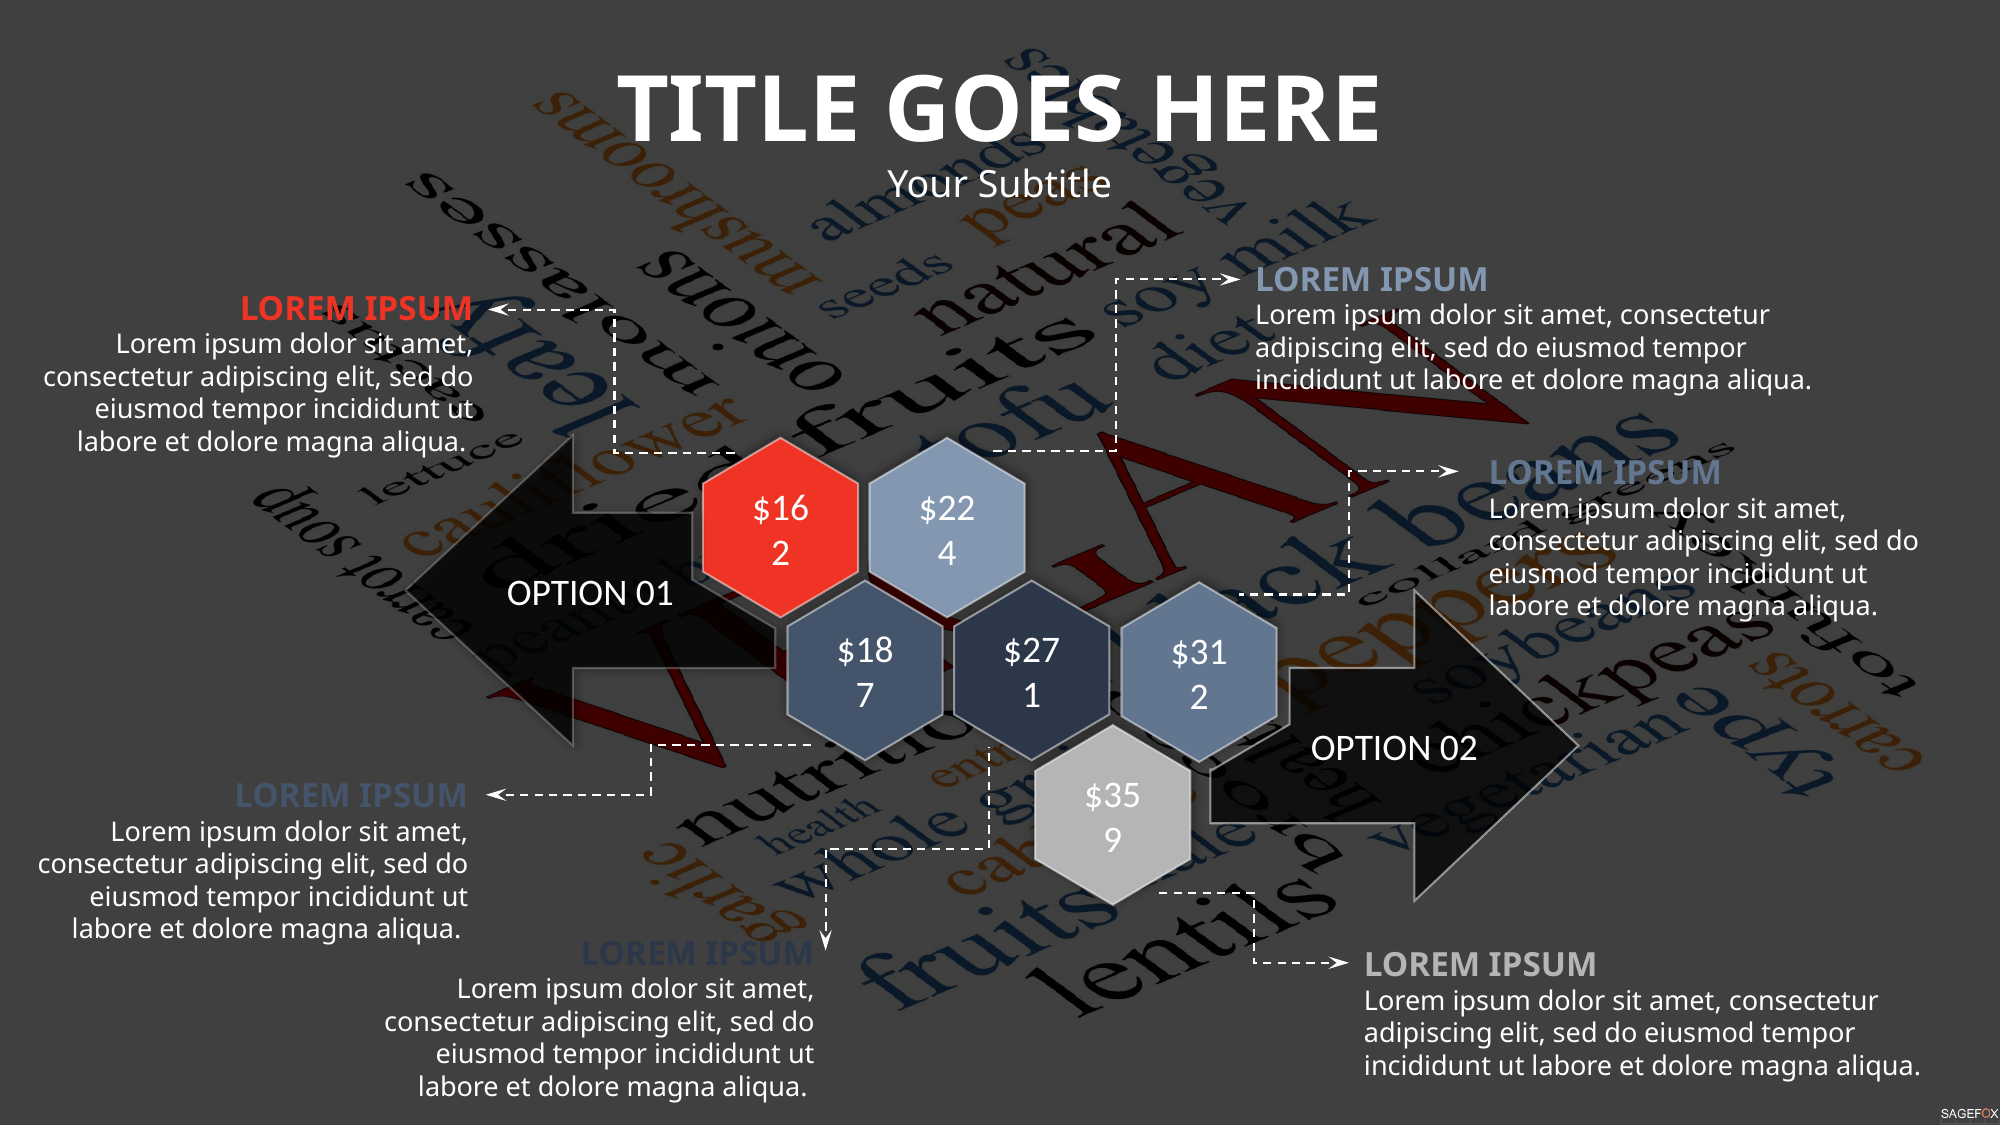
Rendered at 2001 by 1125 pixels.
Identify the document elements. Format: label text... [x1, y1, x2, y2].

text_box OPTION 02 [1209, 595, 1580, 904]
text_box $187 [786, 579, 944, 762]
text_box TITLE GOES HERE Your Subtitle [548, 42, 1452, 212]
text_box OPTION 01 [404, 453, 777, 744]
text_box LOREM IPSUM Lorem ipsum dolor sit amet, consectetur adipiscing elit, sed do eiusmod tempor incididunt ut labore et dolore magna aliqua. [1473, 443, 1944, 629]
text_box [488, 309, 741, 453]
text_box $162 [701, 436, 860, 619]
text_box $359 [1034, 723, 1192, 906]
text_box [991, 279, 1241, 452]
text_box $224 [868, 436, 1026, 617]
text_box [1239, 471, 1459, 595]
text_box LOREM IPSUM Lorem ipsum dolor sit amet, consectetur adipiscing elit, sed do eiusmod tempor incididunt ut labore et dolore magna aliqua. [13, 767, 483, 952]
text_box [805, 766, 1010, 931]
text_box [1158, 892, 1350, 963]
text_box LOREM IPSUM Lorem ipsum dolor sit amet, consectetur adipiscing elit, sed do eiusmod tempor incididunt ut labore et dolore magna aliqua. [18, 279, 489, 464]
text_box $312 [1120, 581, 1278, 764]
text_box LOREM IPSUM Lorem ipsum dolor sit amet, consectetur adipiscing elit, sed do eiusmod tempor incididunt ut labore et dolore magna aliqua. [1240, 250, 1879, 403]
text_box LOREM IPSUM Lorem ipsum dolor sit amet, consectetur adipiscing elit, sed do eiusmod tempor incididunt ut labore et dolore magna aliqua. [359, 924, 830, 1109]
text_box LOREM IPSUM Lorem ipsum dolor sit amet, consectetur adipiscing elit, sed do eiusmod tempor incididunt ut labore et dolore magna aliqua. [1349, 935, 1944, 1089]
picture [0, 0, 2001, 1125]
text_box $271 [953, 579, 1111, 762]
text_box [485, 744, 816, 795]
